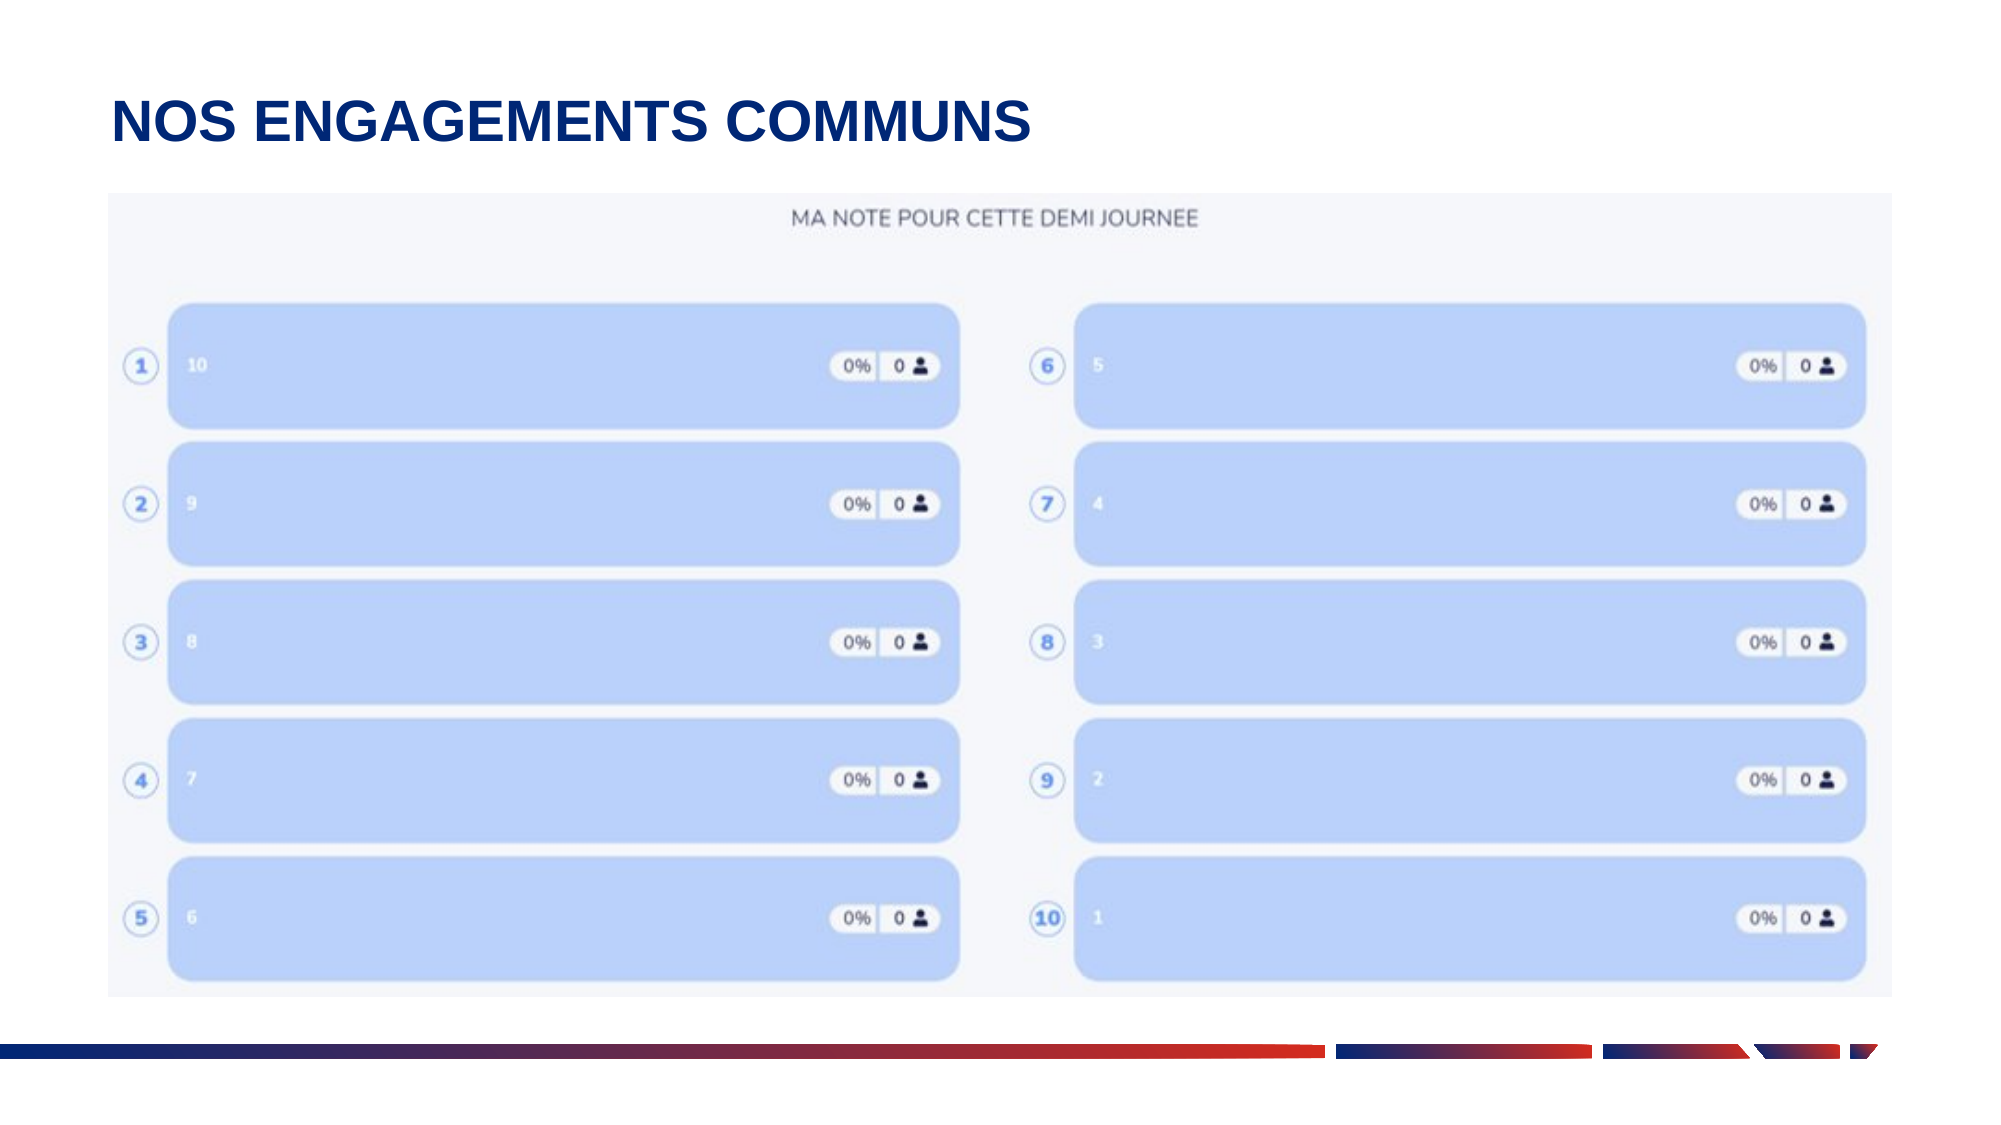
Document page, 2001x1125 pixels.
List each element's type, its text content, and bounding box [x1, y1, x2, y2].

picture [108, 193, 1892, 997]
title NOS ENGAGEMENTS COMMUNS [96, 83, 1822, 163]
